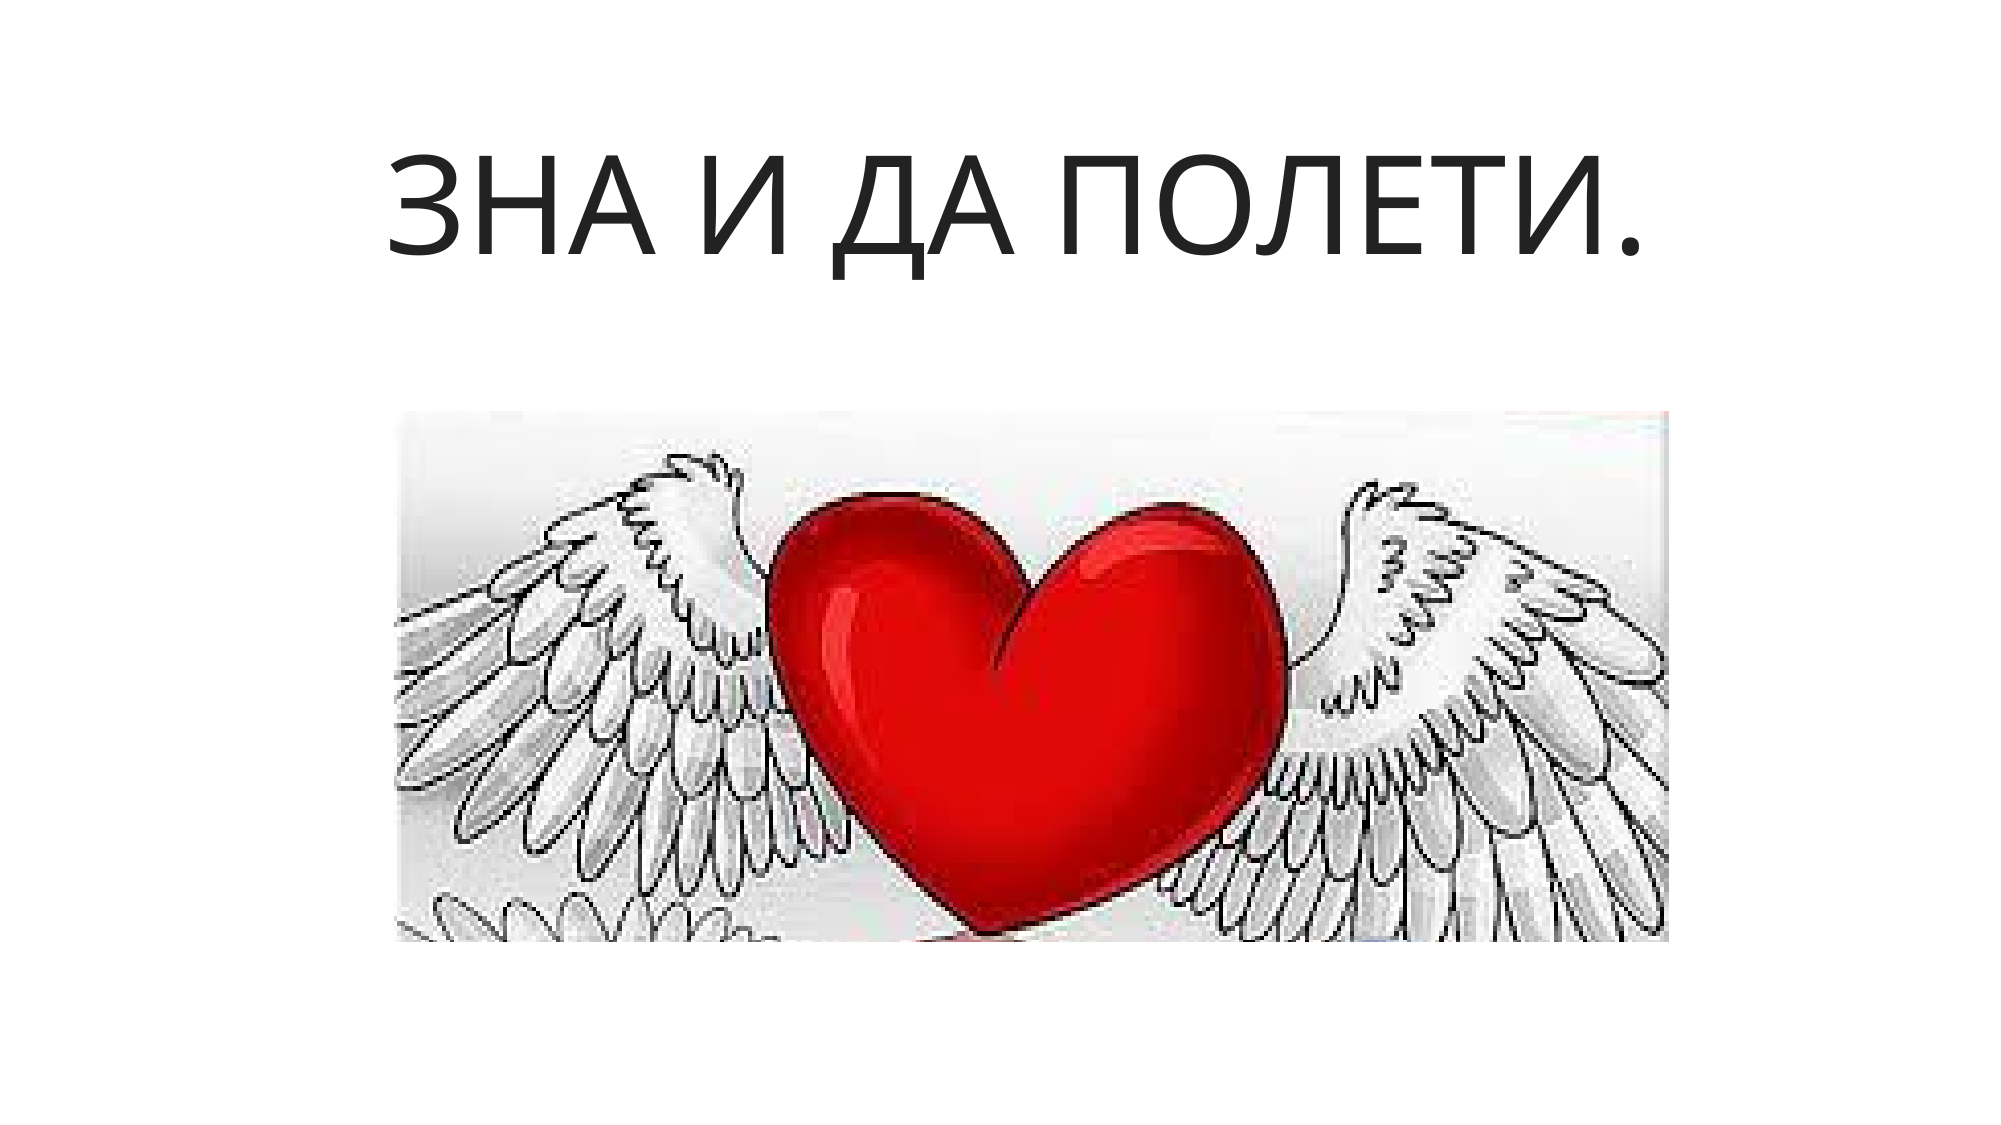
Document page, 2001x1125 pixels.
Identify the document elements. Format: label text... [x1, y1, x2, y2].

title ЗНА И ДА ПОЛЕТИ. [137, 183, 1863, 402]
picture [393, 411, 1669, 942]
